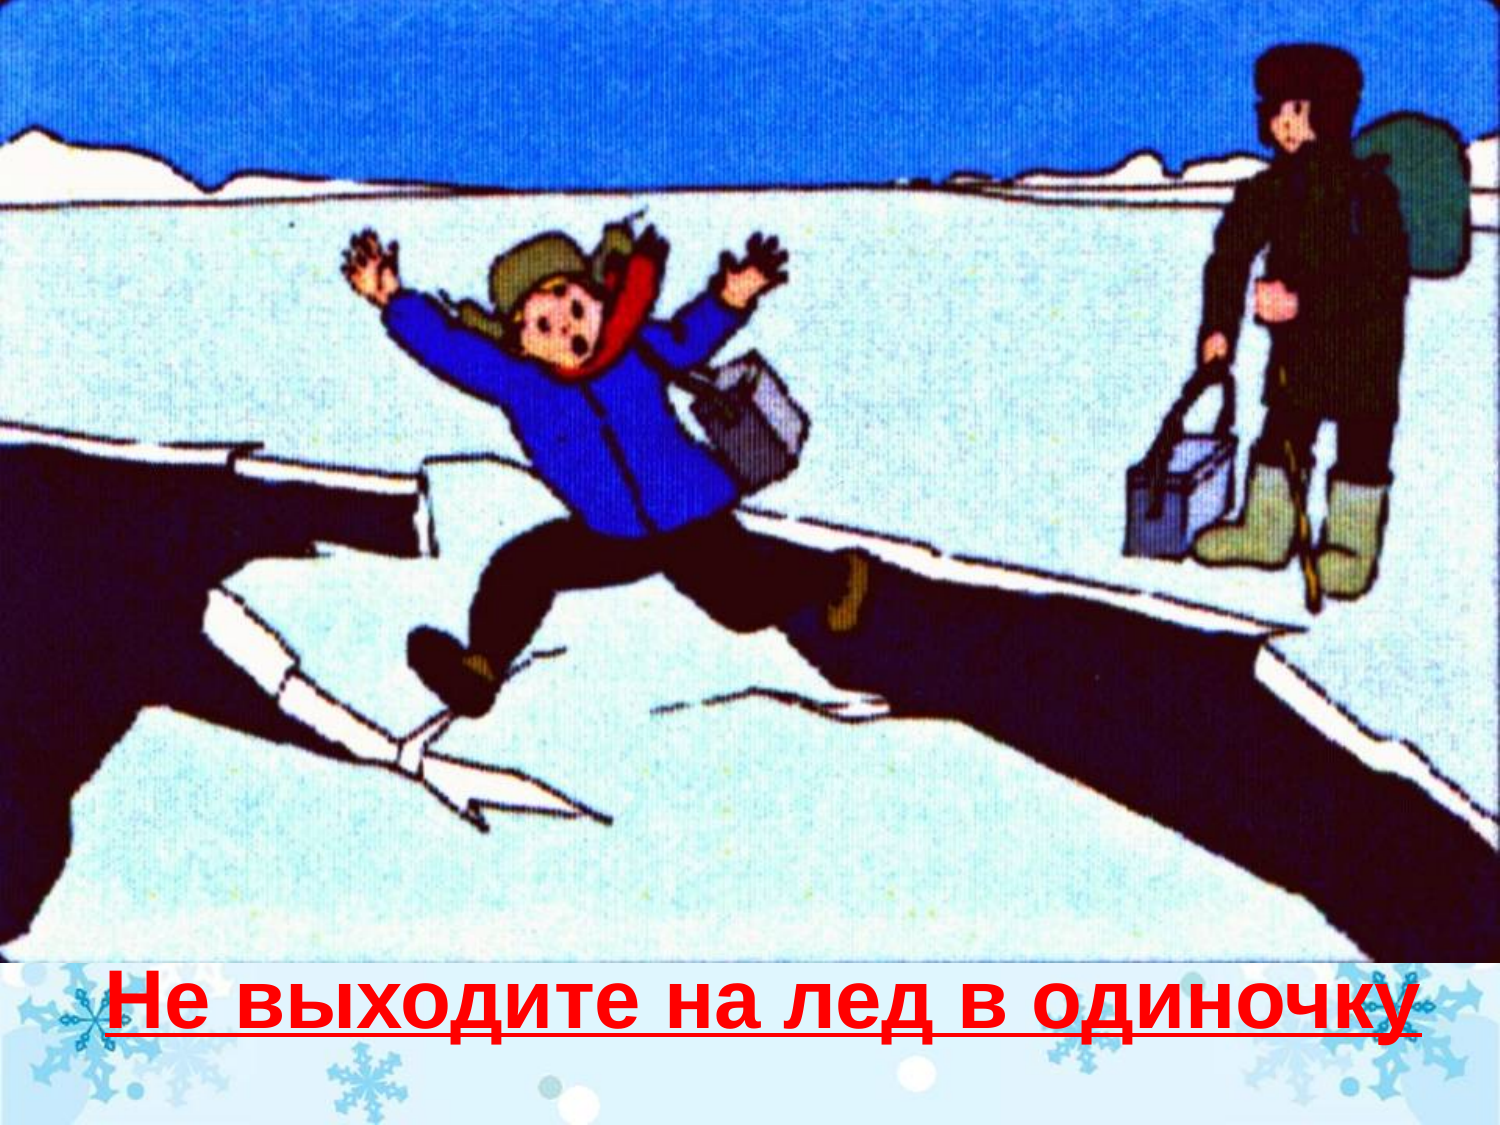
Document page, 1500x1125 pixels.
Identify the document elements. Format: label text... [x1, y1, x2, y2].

text_box Не выходите на лед в одиночку [62, 971, 1475, 1053]
picture [0, 0, 1500, 1125]
